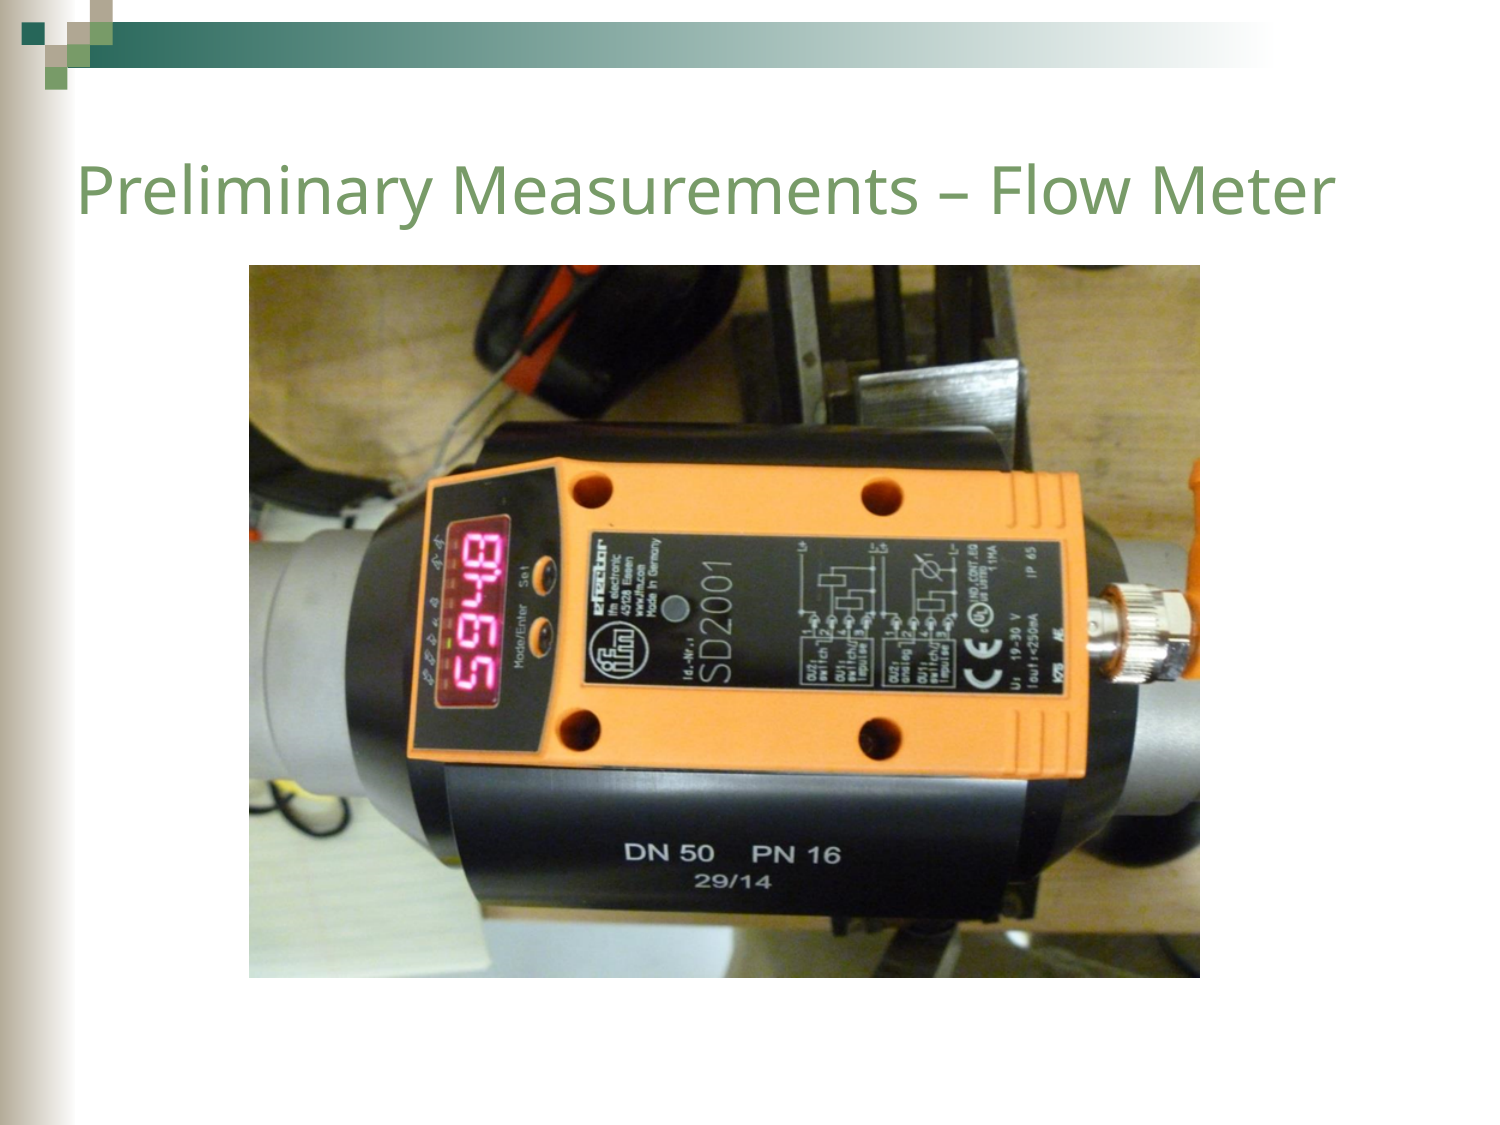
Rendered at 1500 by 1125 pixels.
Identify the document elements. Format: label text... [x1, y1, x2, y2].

picture [249, 265, 1201, 978]
title Preliminary Measurements – Flow Meter [75, 75, 1425, 300]
